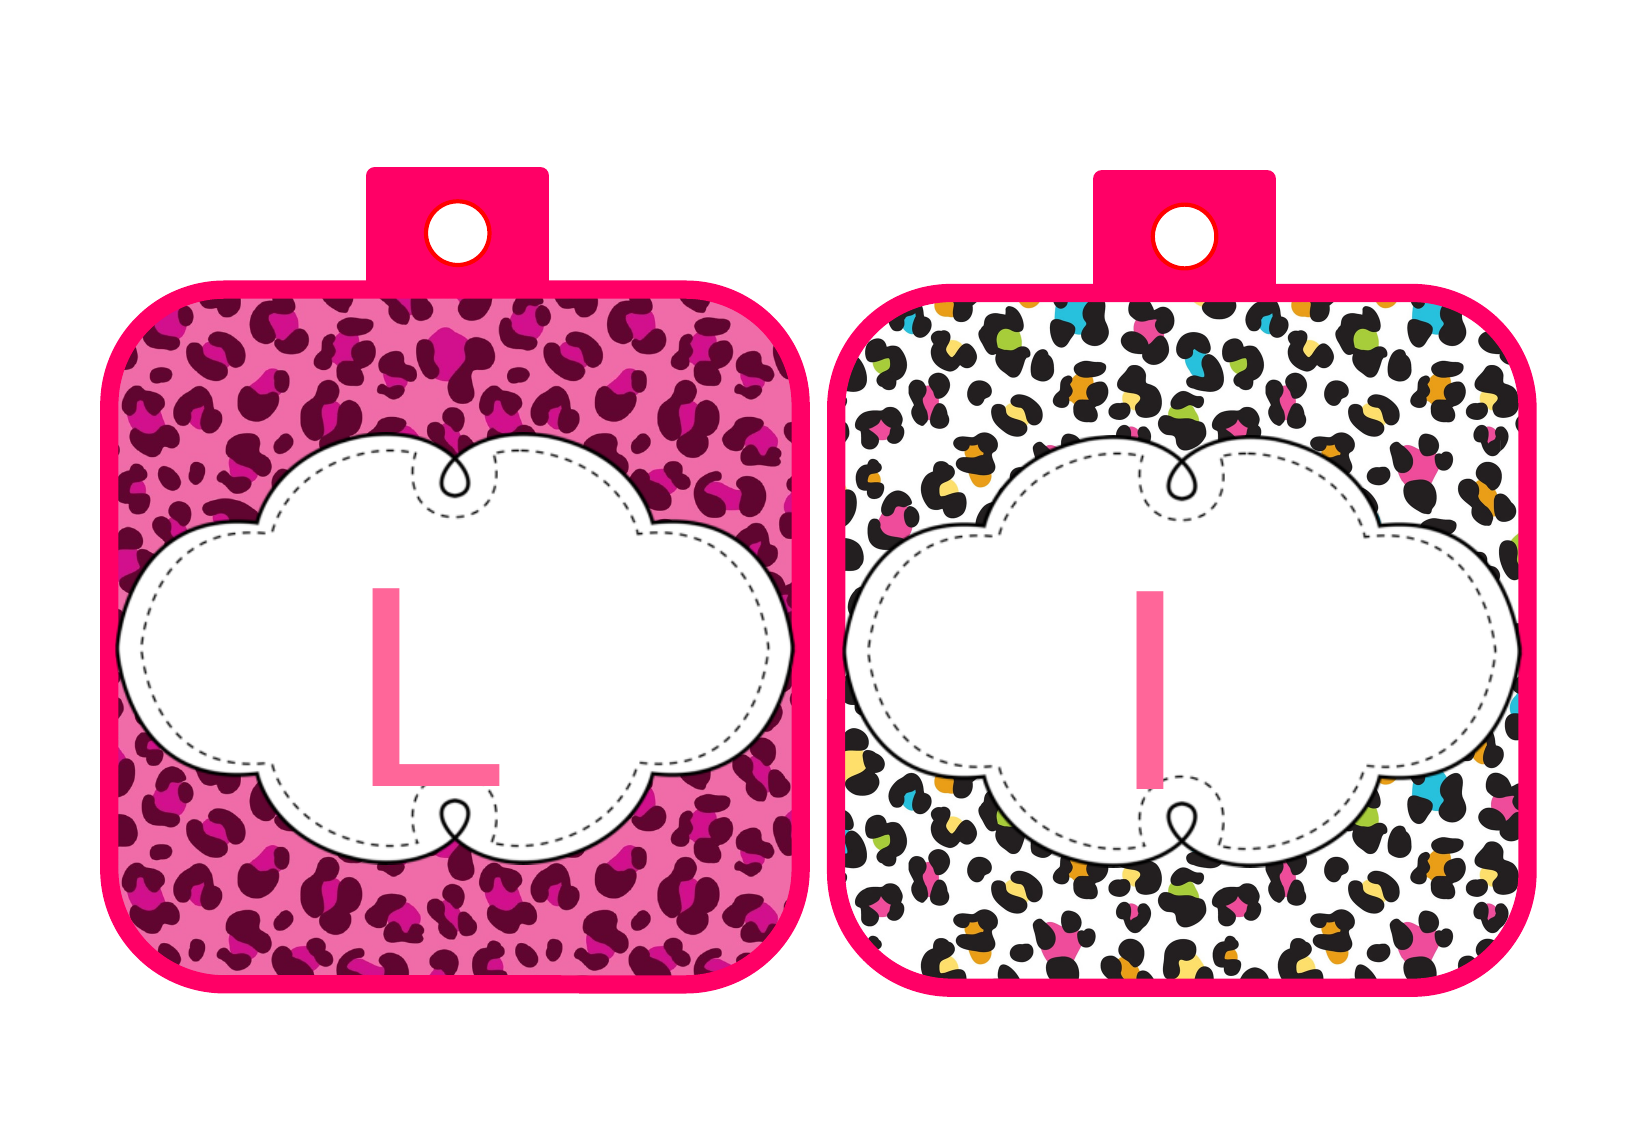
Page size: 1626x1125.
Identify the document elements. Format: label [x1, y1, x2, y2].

text_box [835, 178, 1528, 988]
text_box [109, 175, 801, 985]
